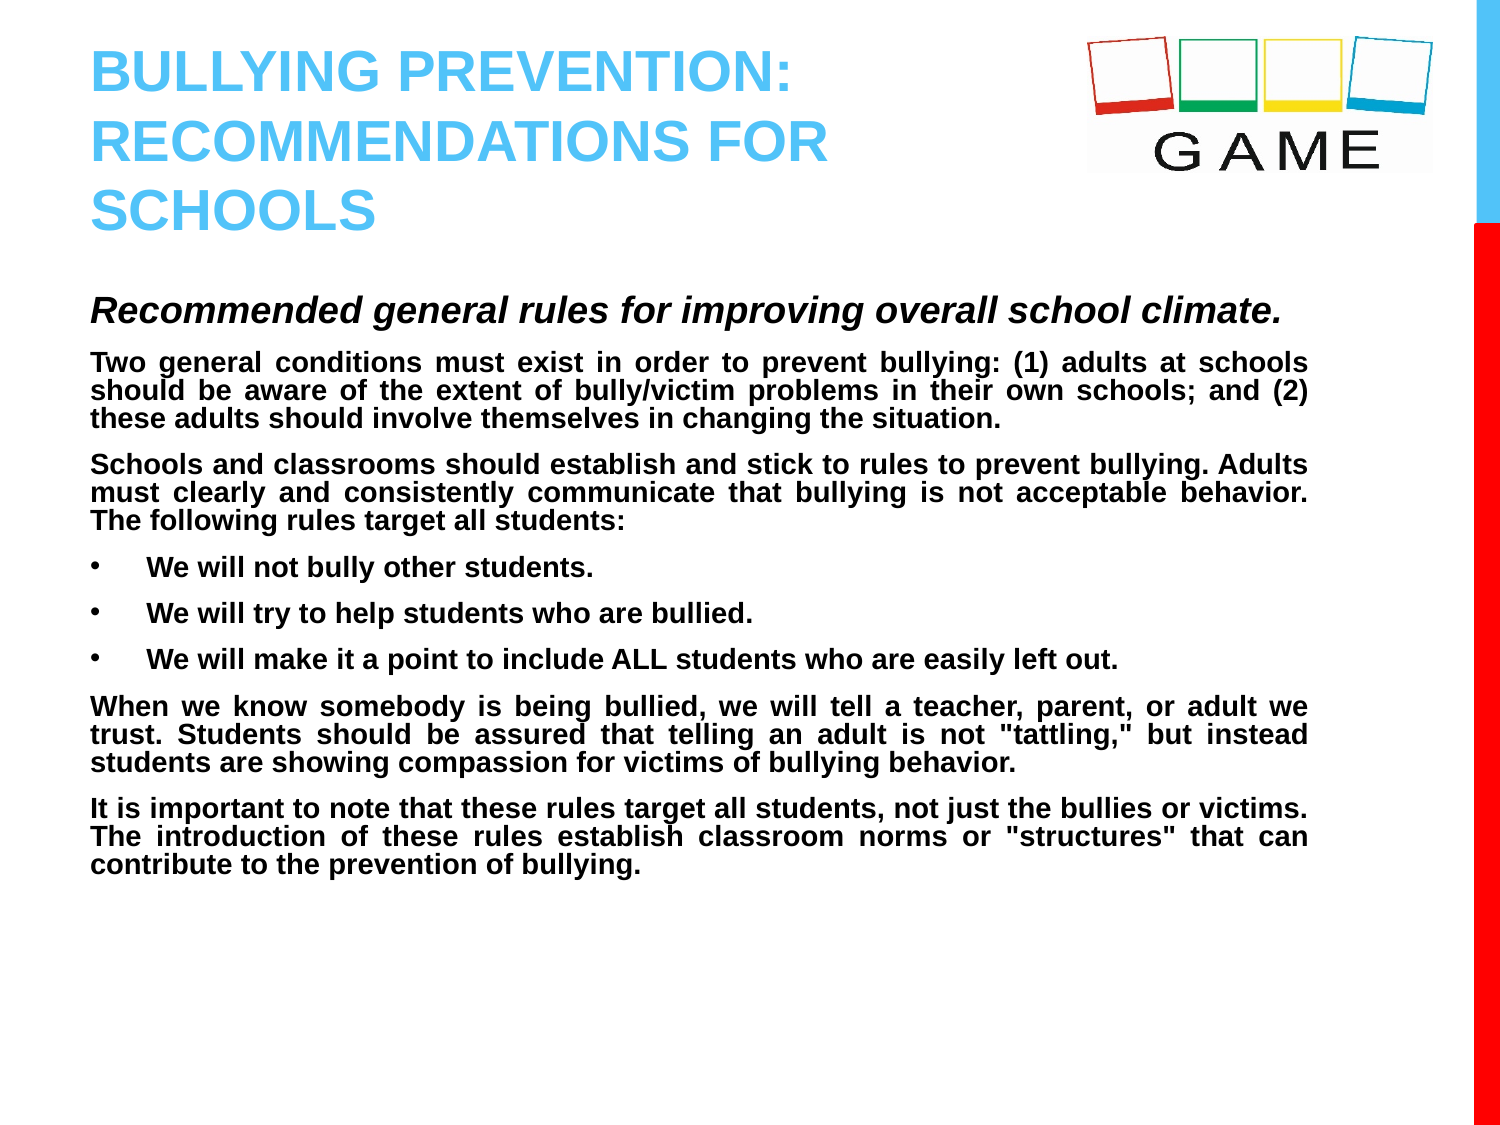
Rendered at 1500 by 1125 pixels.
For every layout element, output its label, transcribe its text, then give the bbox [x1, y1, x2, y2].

title BULLYING PREVENTION: RECOMMENDATIONS FOR SCHOOLS [75, 25, 1025, 250]
picture [1087, 36, 1433, 173]
list Recommended general rules for improving overall school climate. Two general conditions must exist in order to prevent bullying: (1) adults at schools should be aware of the extent of bully/victim problems in their own schools; and (2) these adults should involve themselves in changing the situation. Schools and classrooms should establish and stick to rules to prevent bullying. Adults must clearly and consistently communicate that bullying is not acceptable behavior. The following rules target all students: We will not bully other students. We will try to help students who are bullied. We will make it a point to include ALL students who are easily left out. When we know somebody is being bullied, we will tell a teacher, parent, or adult we trust. Students should be assured that telling an adult is not "tattling," but instead students are showing compassion for victims of bullying behavior. It is important to note that these rules target all students, not just the bullies or victims. The introduction of these rules establish classroom norms or "structures" that can contribute to the prevention of bullying. [75, 287, 1325, 1005]
